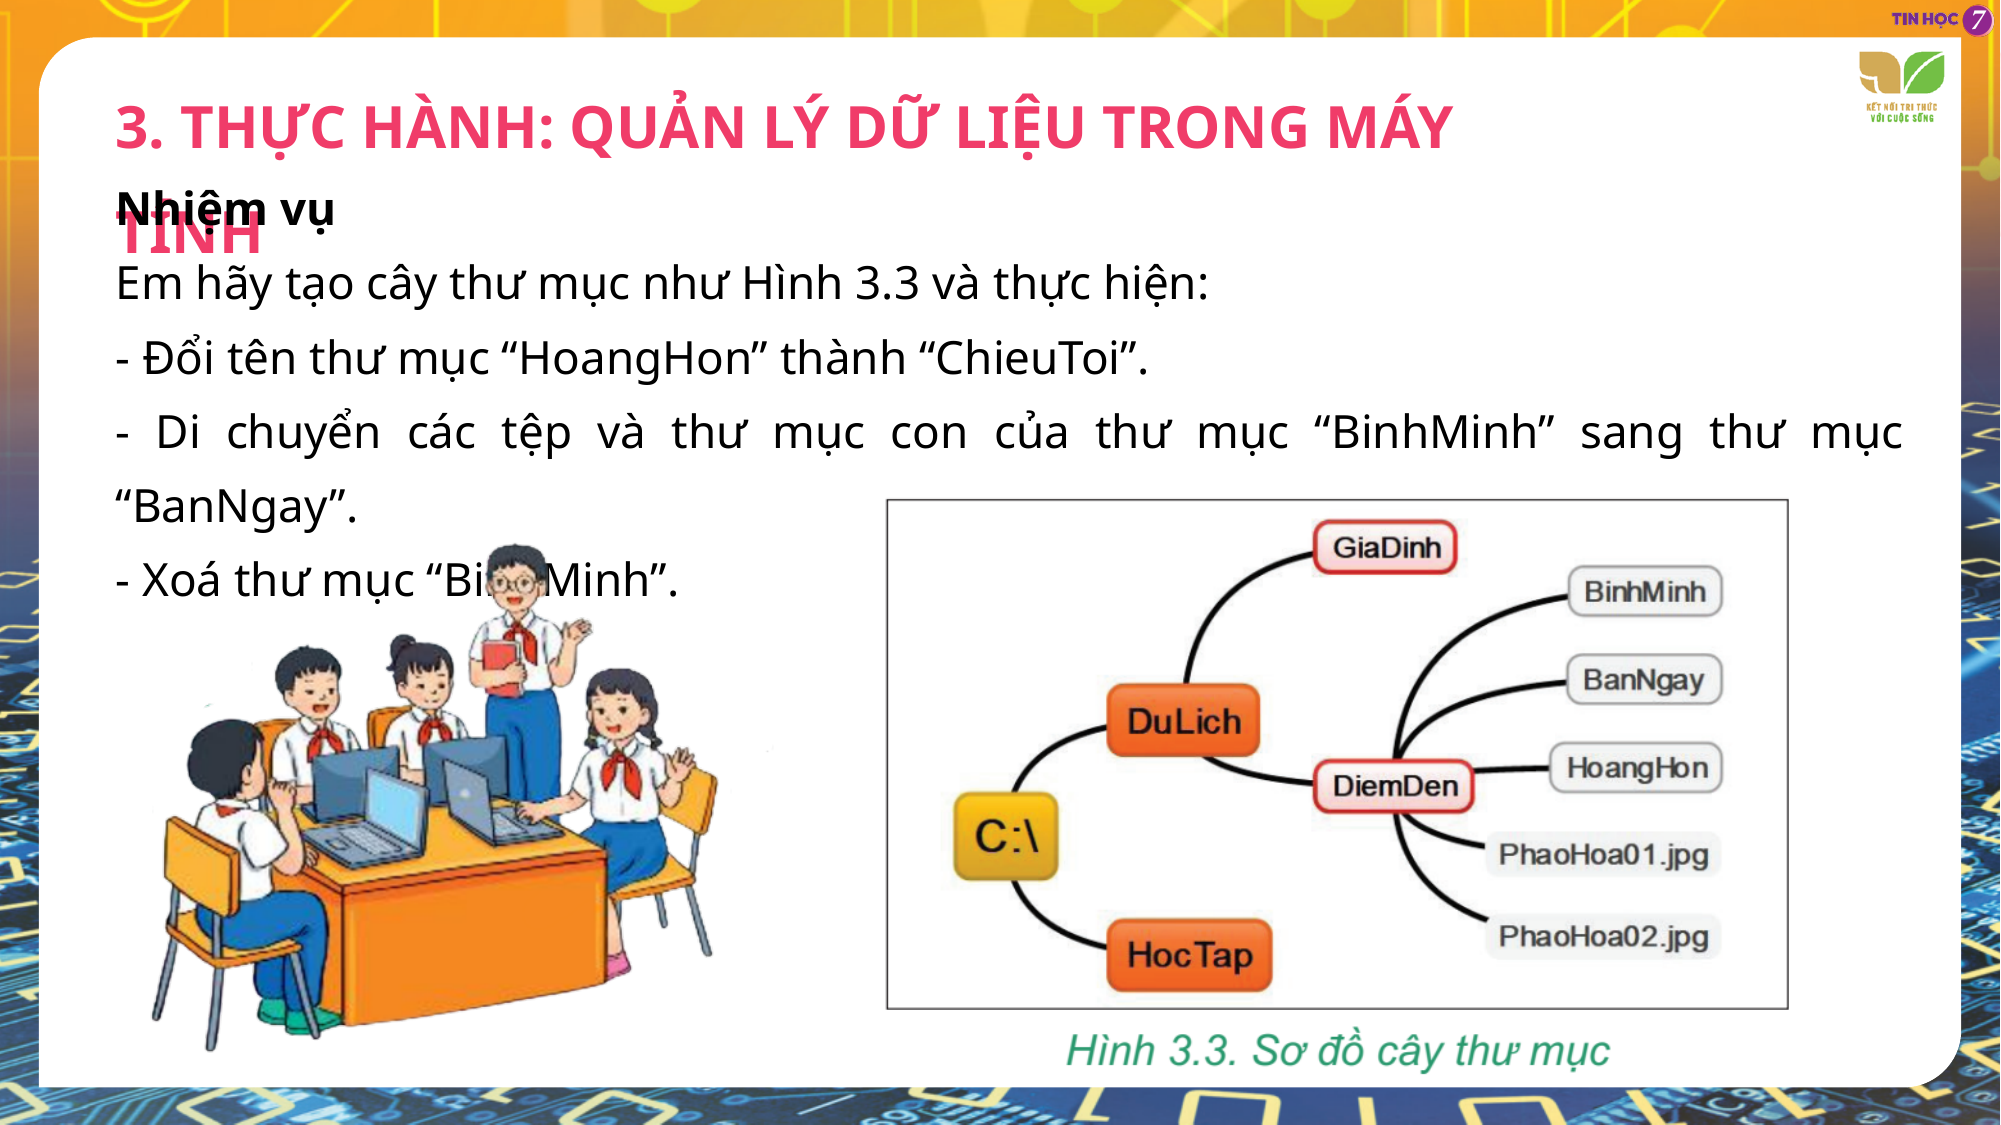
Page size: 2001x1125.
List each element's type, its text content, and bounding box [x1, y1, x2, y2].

text_box Nhiệm vụ Em hãy tạo cây thư mục như Hình 3.3 và thực hiện: - Đổi tên thư mục “HoangHon” thành “ChieuToi”. - Di chuyển các tệp và thư mục con của thư mục “BinhMinh” sang thư mục “BanNgay”. - Xoá thư mục “BinhMinh”. [100, 153, 1919, 614]
text_box 3. THỰC HÀNH: QUẢN LÝ DỮ LIỆU TRONG MÁY TÍNH [100, 48, 1597, 153]
picture [0, 0, 2001, 1125]
